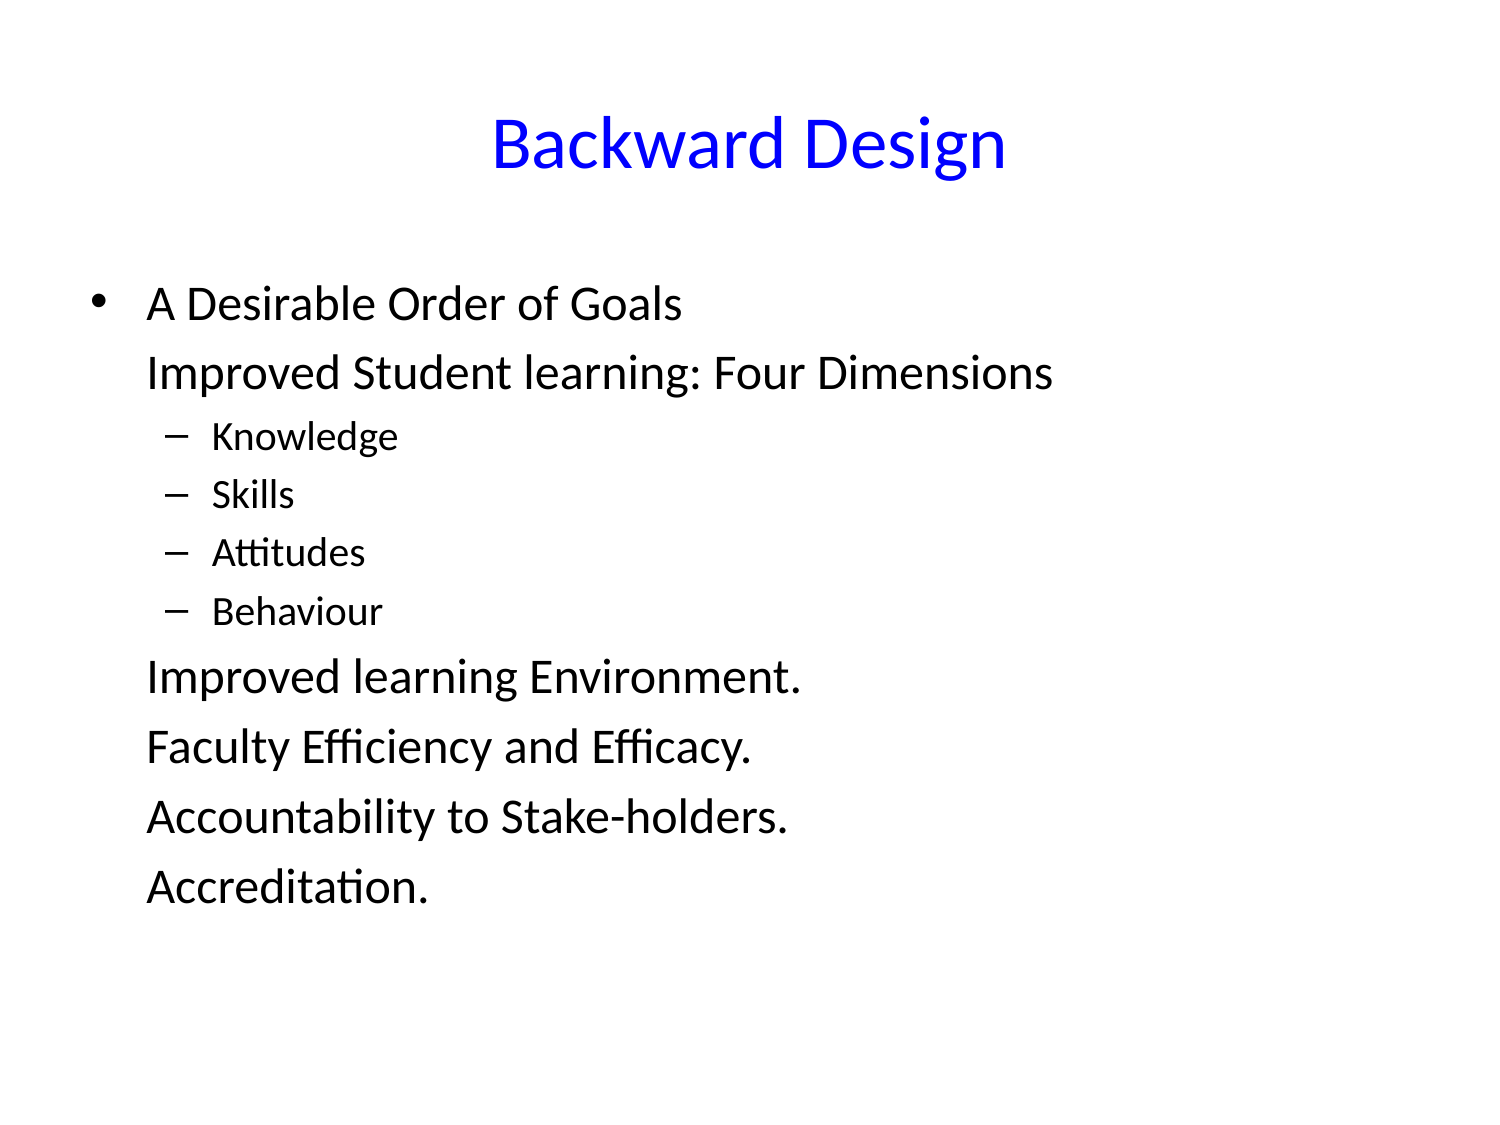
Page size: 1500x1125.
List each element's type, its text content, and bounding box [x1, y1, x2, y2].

title Backward Design [75, 45, 1425, 233]
list A Desirable Order of Goals Improved Student learning: Four Dimensions Knowledge Skills Attitudes Behaviour Improved learning Environment. Faculty Efficiency and Efficacy. Accountability to Stake-holders. Accreditation. [75, 262, 1425, 1005]
